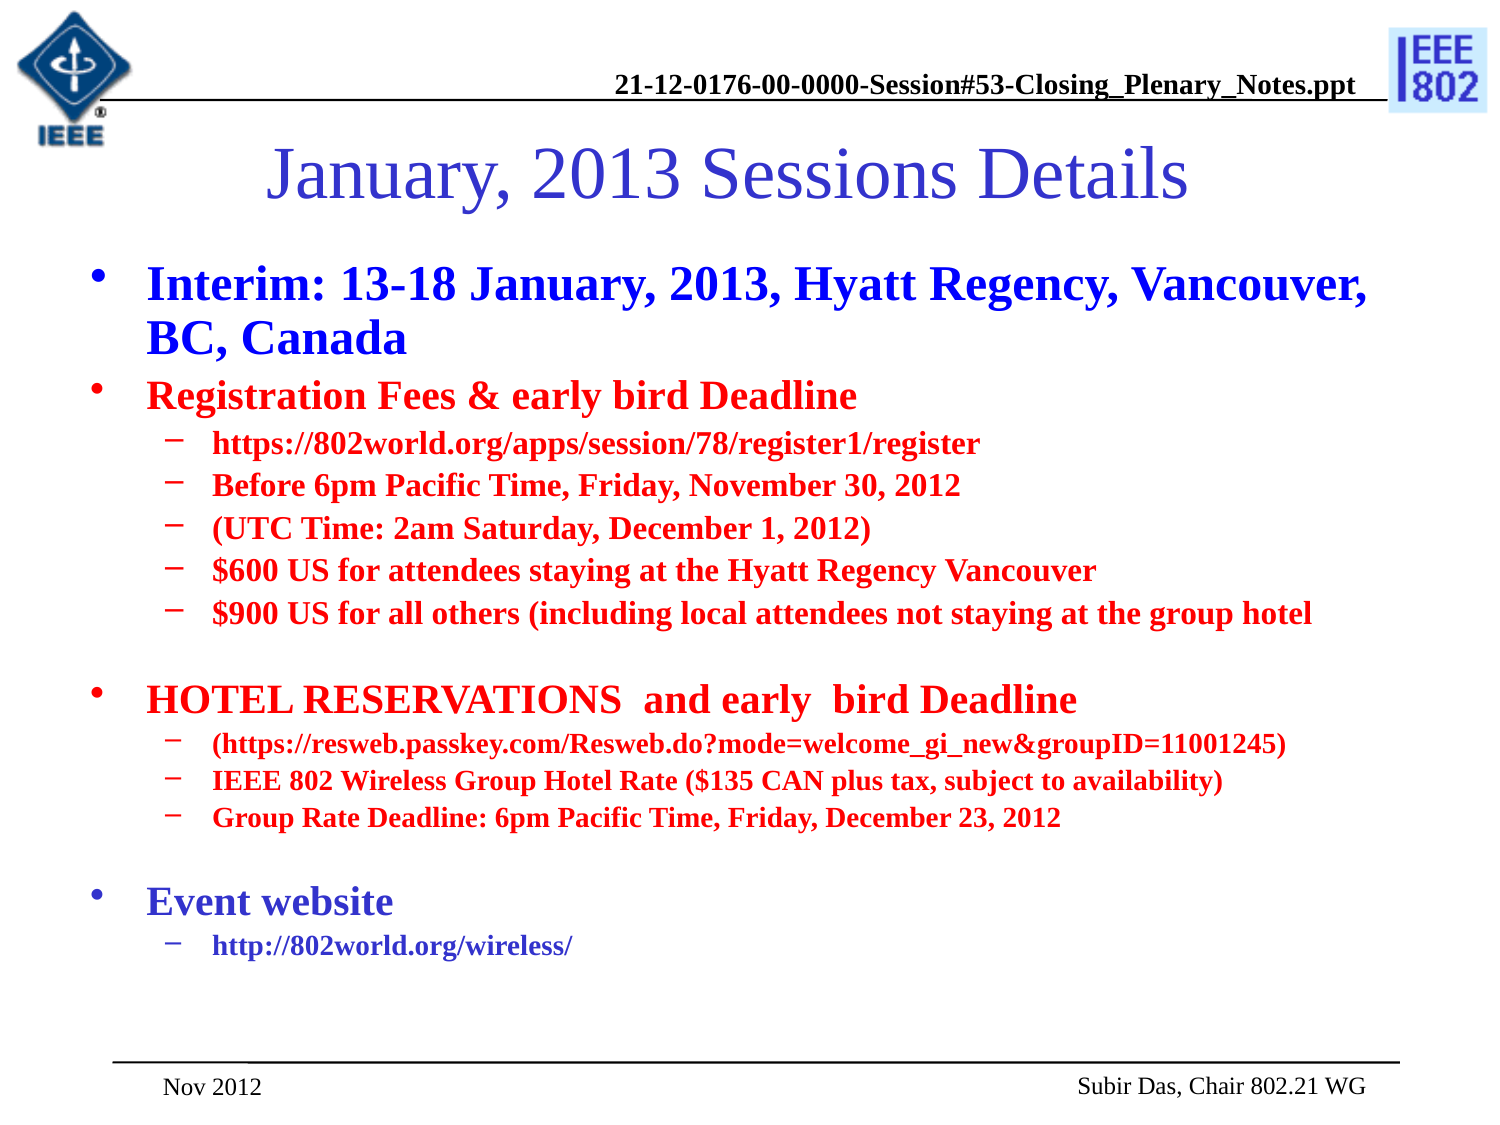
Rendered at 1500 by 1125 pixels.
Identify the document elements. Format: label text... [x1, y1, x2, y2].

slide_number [99, 1062, 325, 1098]
title January, 2013 Sessions Details [37, 124, 1438, 263]
list Interim: 13-18 January, 2013, Hyatt Regency, Vancouver, BC, Canada Registration Fees & early bird Deadline https://802world.org/apps/session/78/register1/register Before 6pm Pacific Time, Friday, November 30, 2012 (UTC Time: 2am Saturday, December 1, 2012) $600 US for attendees staying at the Hyatt Regency Vancouver $900 US for all others (including local attendees not staying at the group hotel HOTEL RESERVATIONS and early bird Deadline (https://resweb.passkey.com/Resweb.do?mode=welcome_gi_new&groupID=11001245) IEEE 802 Wireless Group Hotel Rate ($135 CAN plus tax, subject to availability) Group Rate Deadline: 6pm Pacific Time, Friday, December 23, 2012 Event website http://802world.org/wireless/ [74, 249, 1438, 1038]
text_box Subir Das, Chair 802.21 WG [1050, 1062, 1412, 1106]
picture [1374, 9, 1499, 138]
picture [12, 9, 137, 150]
